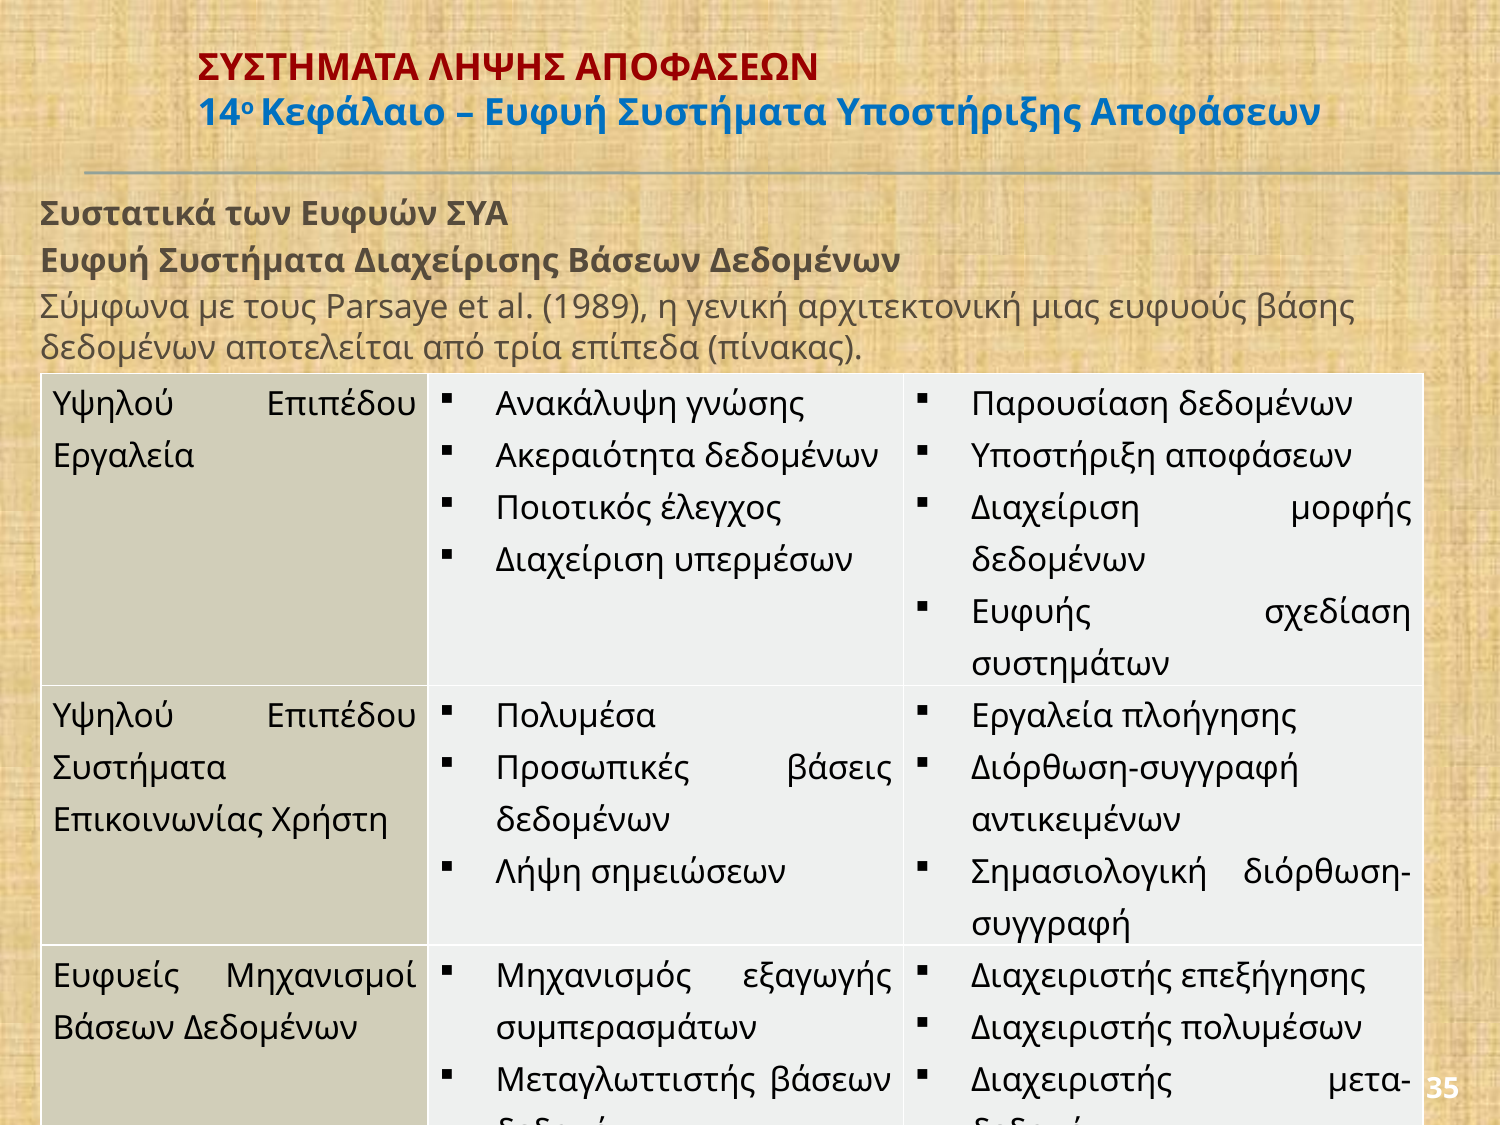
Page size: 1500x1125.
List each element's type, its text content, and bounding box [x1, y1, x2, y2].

table_header Υψηλού Επιπέδου Εργαλεία [42, 374, 427, 685]
table_cell Πολυμέσα Προσωπικές βάσεις δεδομένων Λήψη σημειώσεων [429, 686, 903, 944]
title ΣΥΣΤΗΜΑΤΑ ΛΗΨΗΣ ΑΠΟΦΑΣΕΩΝ 14ο Κεφάλαιο – Ευφυή Συστήματα Υποστήριξης Αποφάσεων [183, 19, 1416, 157]
table_header Παρουσίαση δεδομένων Υποστήριξη αποφάσεων Διαχείριση μορφής δεδομένων Ευφυής σχεδίαση συστημάτων [904, 374, 1422, 685]
table_cell Διαχειριστής επεξήγησης Διαχειριστής πολυμέσων Διαχειριστής μετα-δεδομένων [904, 946, 1422, 1125]
picture [0, 0, 1500, 1125]
slide_number 35 [1424, 1061, 1475, 1103]
table_cell Εργαλεία πλοήγησης Διόρθωση-συγγραφή αντικειμένων Σημασιολογική διόρθωση-συγγραφή [904, 686, 1422, 944]
table_cell Ευφυείς Μηχανισμοί Βάσεων Δεδομένων [42, 946, 427, 1125]
table_cell Υψηλού Επιπέδου Συστήματα Επικοινωνίας Χρήστη [42, 686, 427, 944]
table_header Ανακάλυψη γνώσης Ακεραιότητα δεδομένων Ποιοτικός έλεγχος Διαχείριση υπερμέσων [429, 374, 903, 685]
list Συστατικά των Ευφυών ΣΥΑ Ευφυή Συστήματα Διαχείρισης Βάσεων Δεδομένων Σύμφωνα με τους Parsaye et al. (1989), η γενική αρχιτεκτονική μιας ευφυούς βάσης δεδομένων αποτελείται από τρία επίπεδα (πίνακας). [24, 184, 1483, 374]
table_cell Μηχανισμός εξαγωγής συμπερασμάτων Μεταγλωττιστής βάσεων δεδομένων Διαχειριστής κανόνων Διαχειριστής συναλλαγών [429, 946, 903, 1125]
